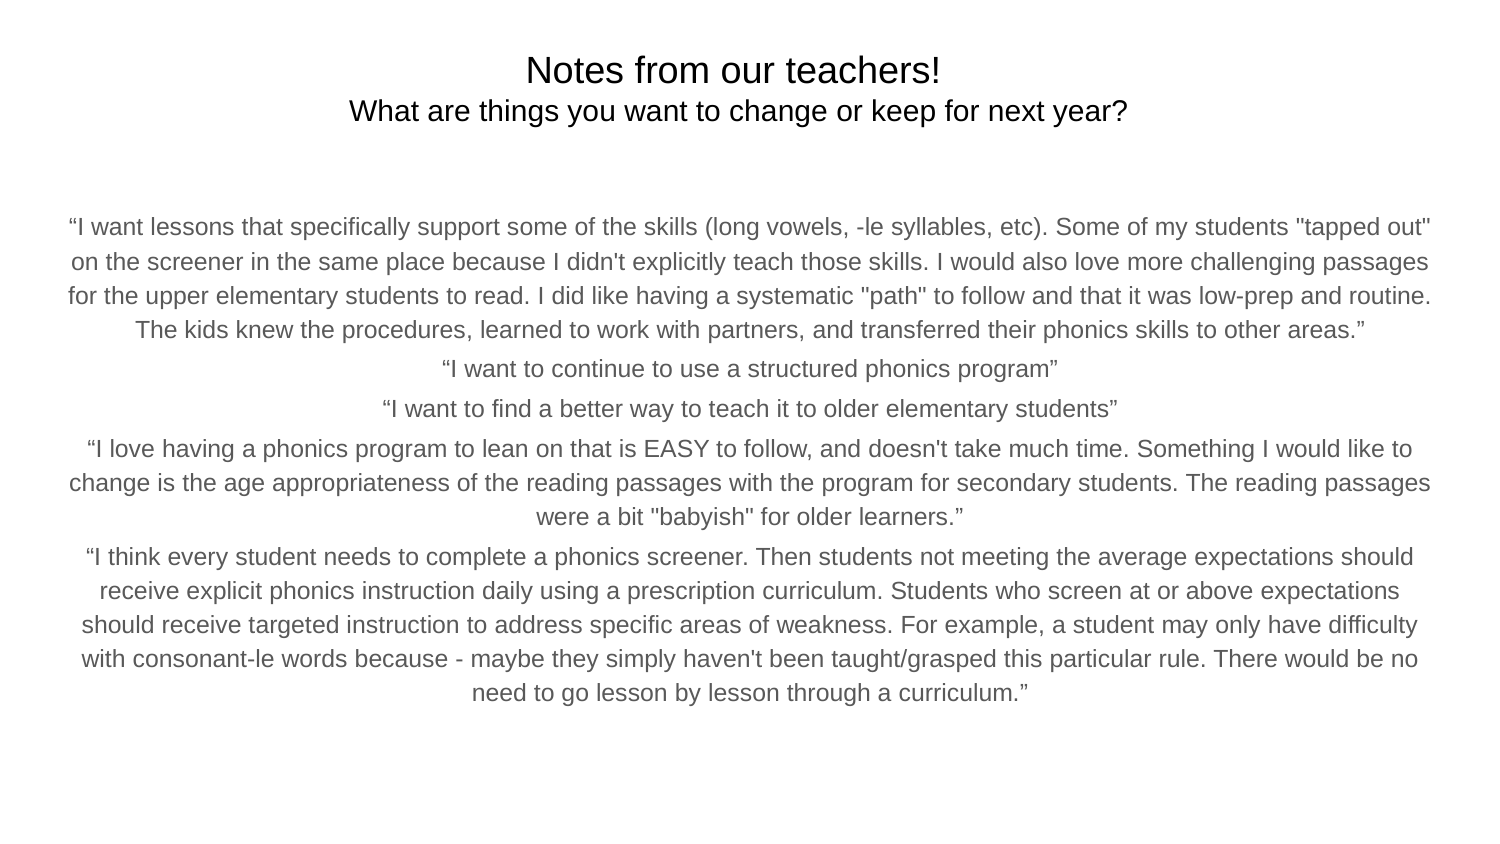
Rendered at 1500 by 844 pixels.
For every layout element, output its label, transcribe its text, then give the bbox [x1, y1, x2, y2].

title Notes from our teachers! What are things you want to change or keep for next year? [52, 30, 1426, 144]
list “I want lessons that specifically support some of the skills (long vowels, -le syllables, etc). Some of my students "tapped out" on the screener in the same place because I didn't explicitly teach those skills. I would also love more challenging passages for the upper elementary students to read. I did like having a systematic "path" to follow and that it was low-prep and routine. The kids knew the procedures, learned to work with partners, and transferred their phonics skills to other areas.” “I want to continue to use a structured phonics program” “I want to find a better way to teach it to older elementary students” “I love having a phonics program to lean on that is EASY to follow, and doesn't take much time. Something I would like to change is the age appropriateness of the reading passages with the program for secondary students. The reading passages were a bit "babyish" for older learners.” “I think every student needs to complete a phonics screener. Then students not meeting the average expectations should receive explicit phonics instruction daily using a prescription curriculum. Students who screen at or above expectations should receive targeted instruction to address specific areas of weakness. For example, a student may only have difficulty with consonant-le words because - maybe they simply haven't been taught/grasped this particular rule. There would be no need to go lesson by lesson through a curriculum.” [51, 189, 1449, 750]
